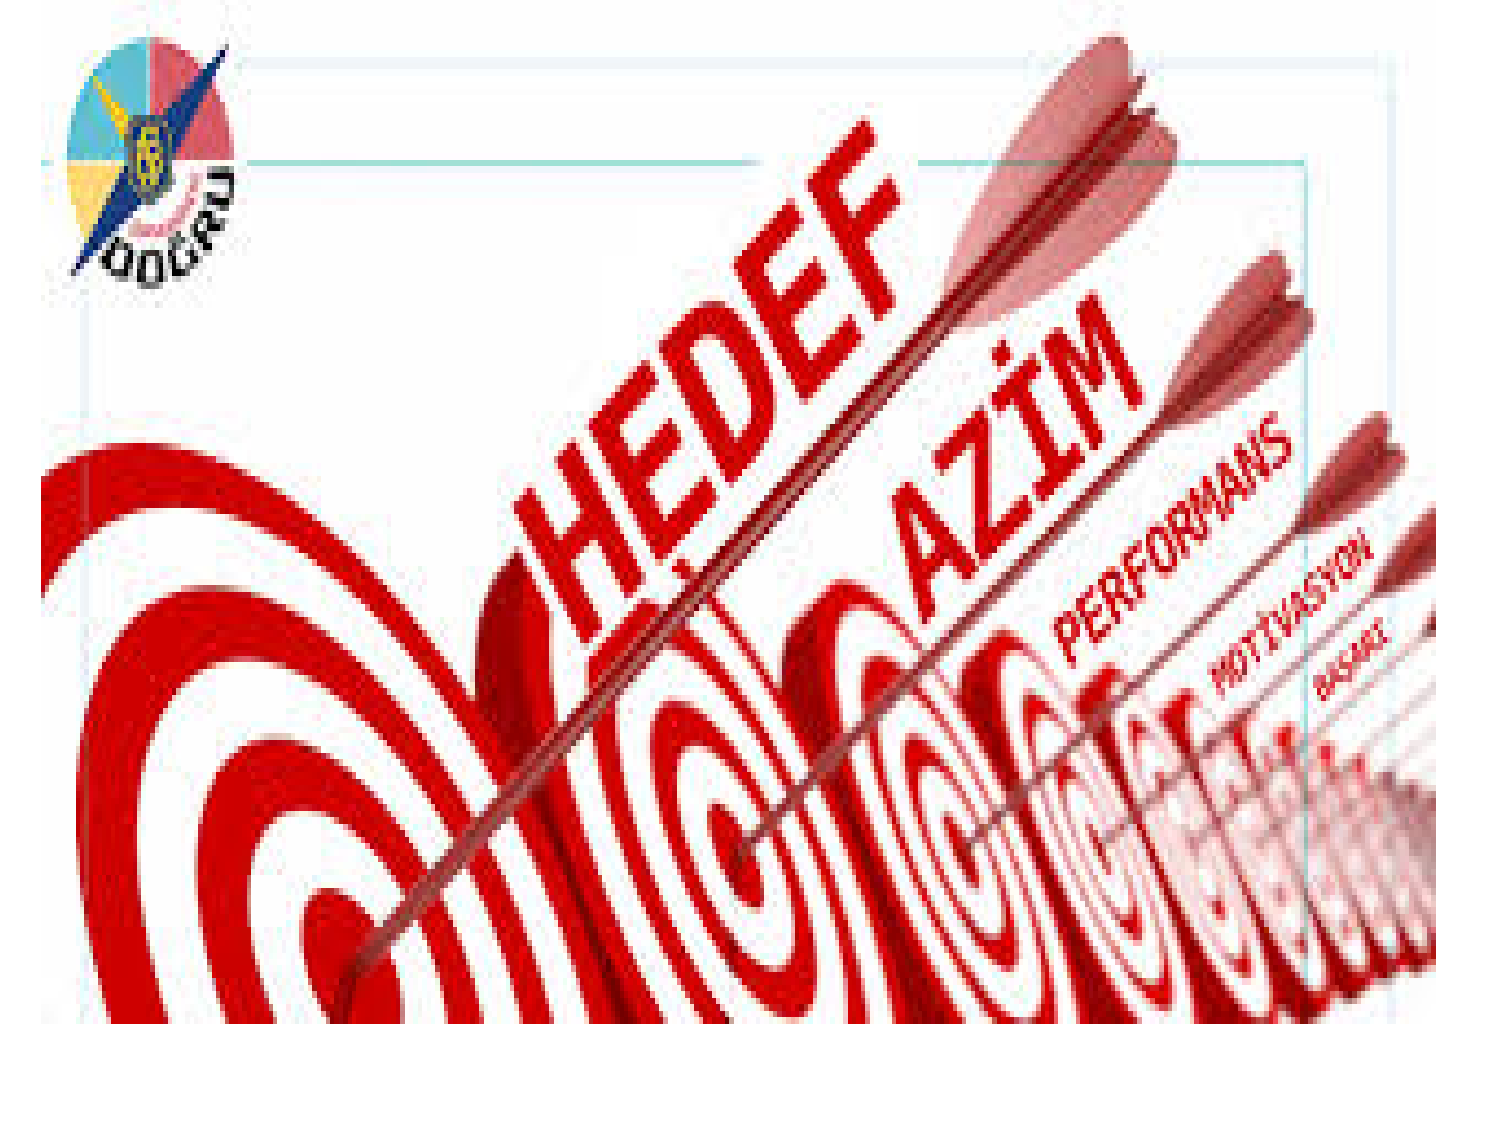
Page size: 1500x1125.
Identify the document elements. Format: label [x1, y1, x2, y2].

picture [41, 0, 1436, 1024]
